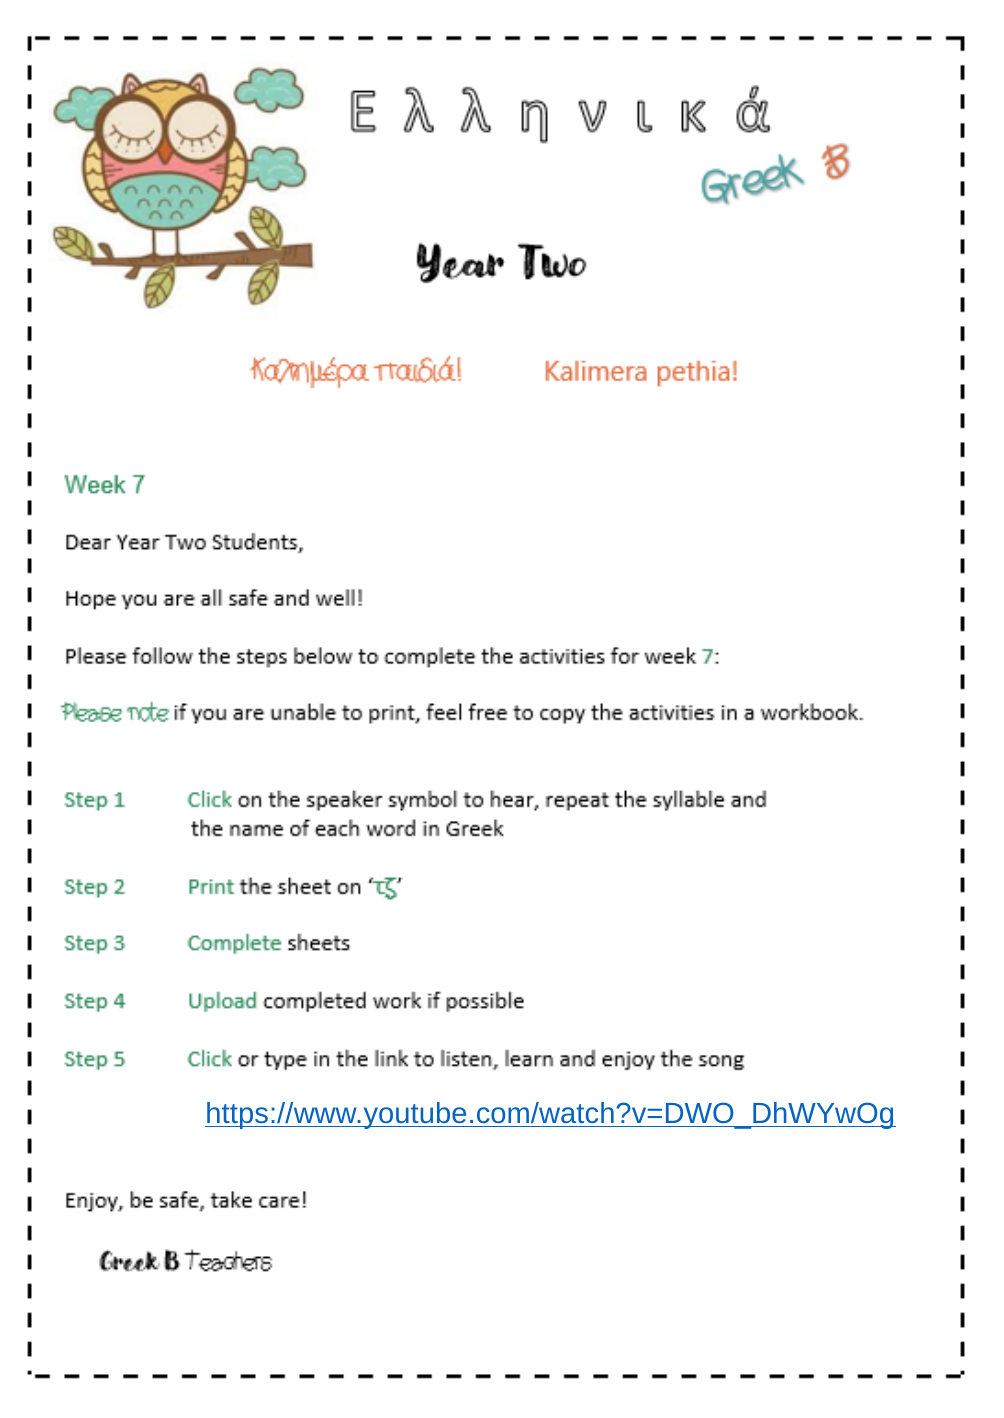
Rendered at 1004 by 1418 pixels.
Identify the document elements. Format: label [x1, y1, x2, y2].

text_box [18, 25, 985, 1393]
